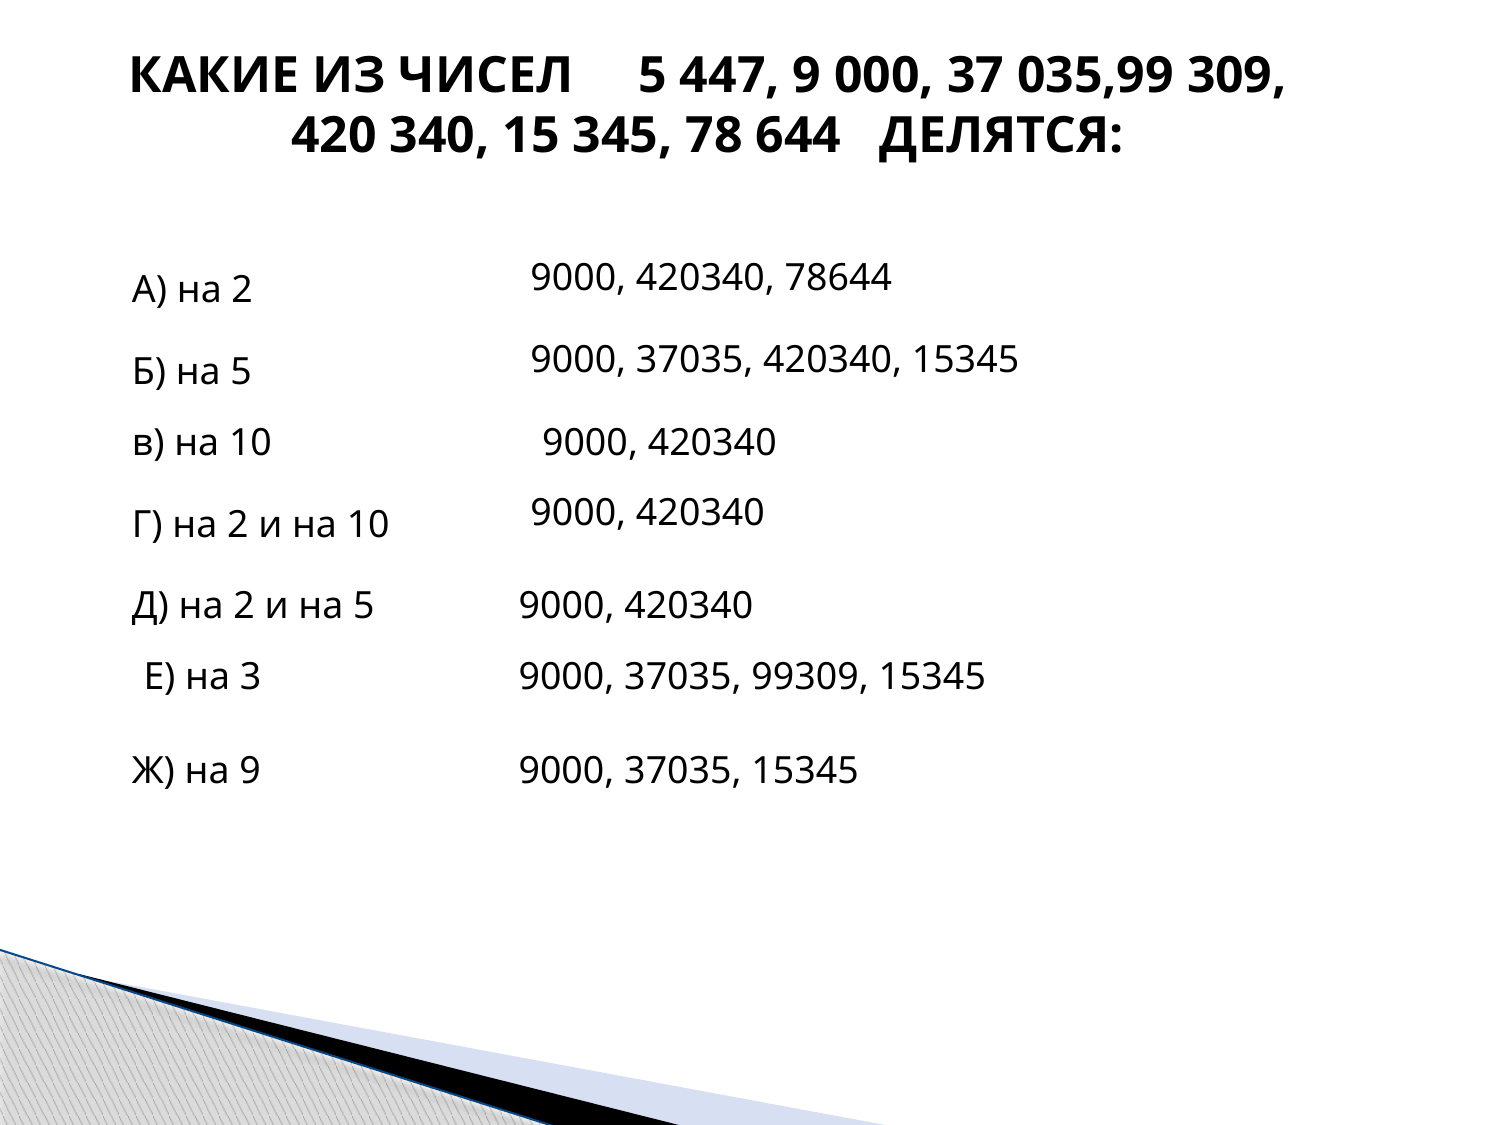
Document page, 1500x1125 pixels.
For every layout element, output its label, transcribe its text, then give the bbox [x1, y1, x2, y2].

text_box А) на 2 [117, 257, 305, 363]
text_box 9000, 37035, 15345 [503, 738, 1207, 798]
text_box 9000, 420340 [515, 480, 1278, 541]
text_box Ж) на 9 [117, 738, 340, 798]
text_box 9000, 37035, 420340, 15345 [515, 328, 1161, 388]
text_box в) на 10 [117, 410, 340, 470]
text_box 9000, 420340 [503, 574, 1278, 634]
text_box Какие из чисел 5 447, 9 000, 37 035,99 309, 420 340, 15 345, 78 644 делятся: [113, 35, 1315, 171]
text_box Е) на 3 [128, 644, 387, 705]
text_box 9000, 420340 [527, 410, 1079, 470]
text_box 9000, 420340, 78644 [515, 246, 961, 306]
text_box Б) на 5 [117, 339, 293, 400]
text_box Д) на 2 и на 5 [117, 574, 457, 634]
text_box 9000, 37035, 99309, 15345 [503, 644, 1207, 705]
text_box Г) на 2 и на 10 [117, 492, 422, 552]
